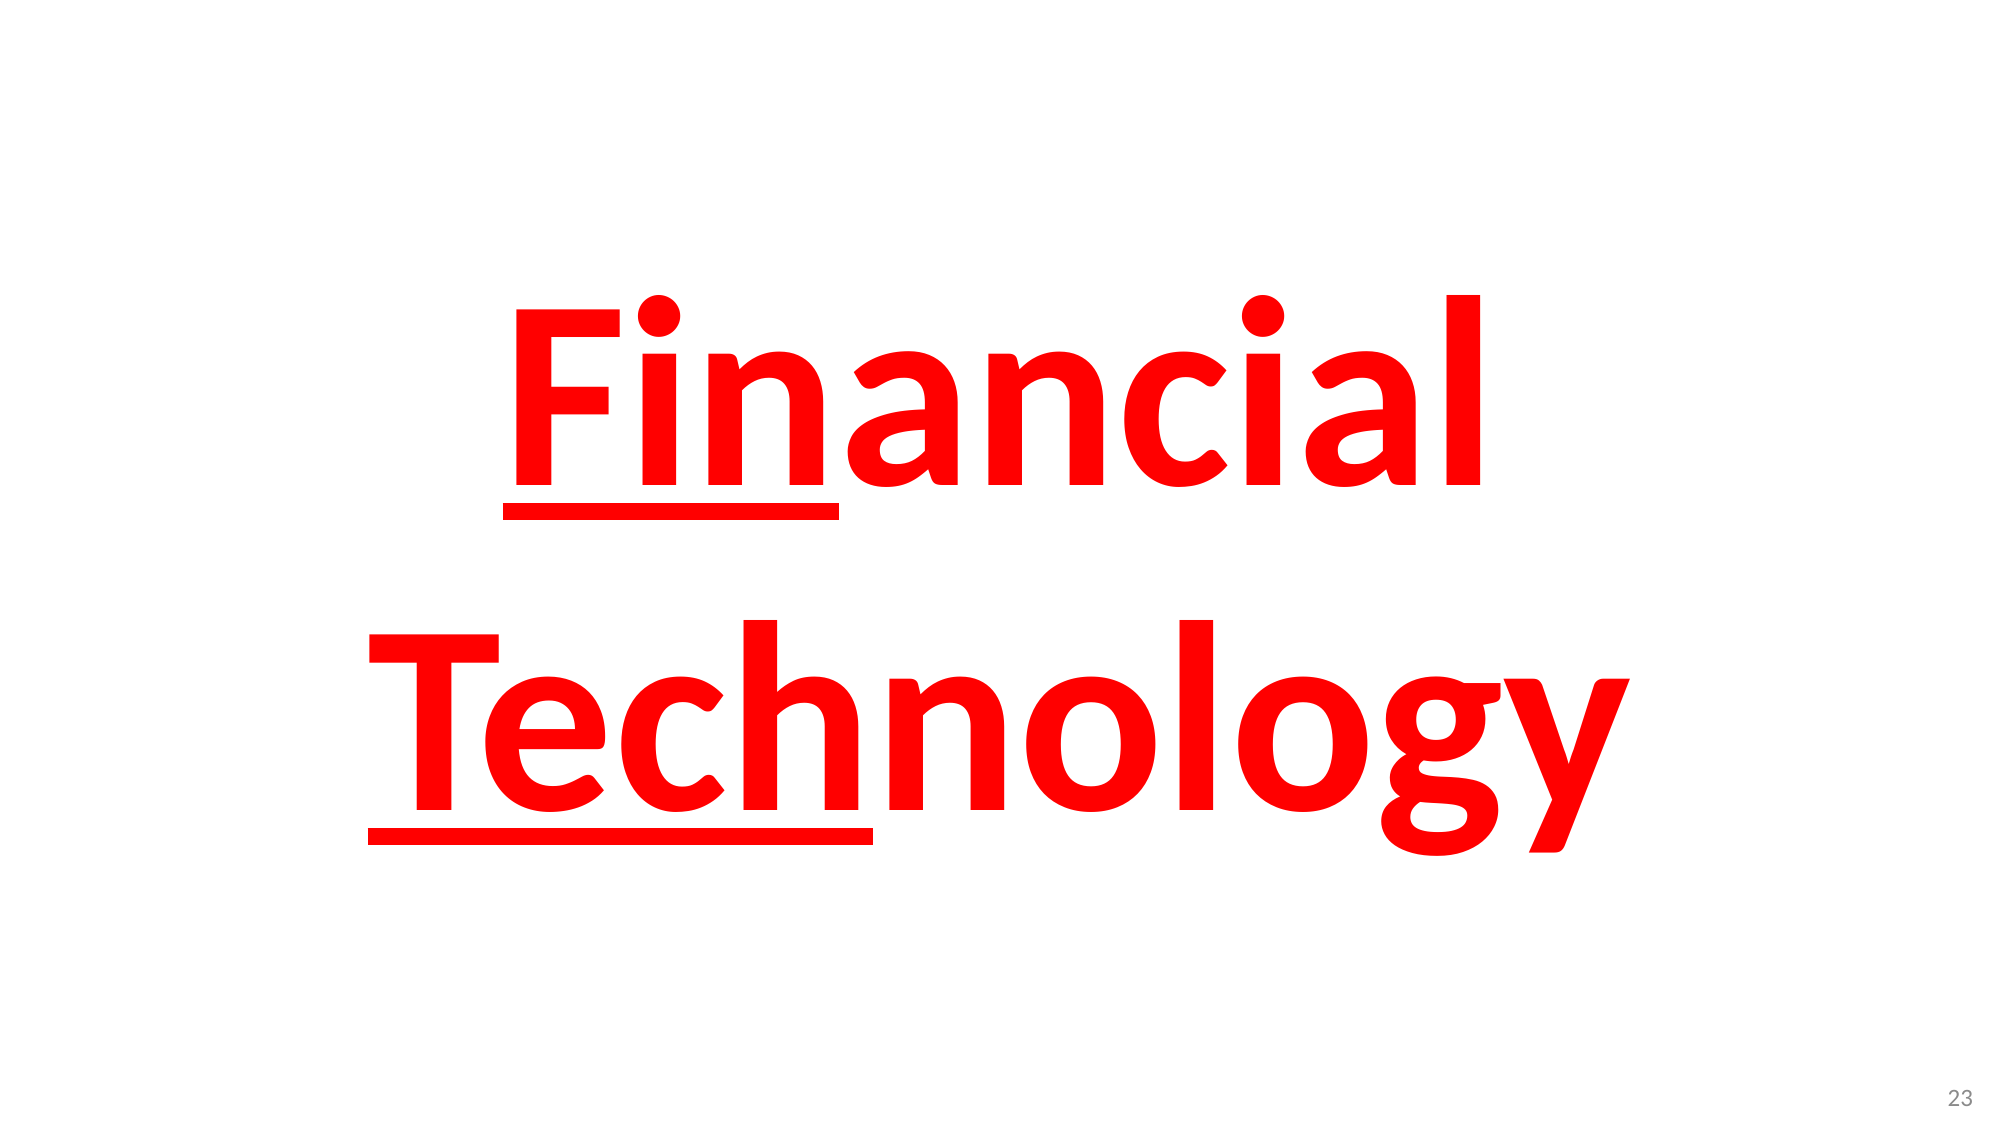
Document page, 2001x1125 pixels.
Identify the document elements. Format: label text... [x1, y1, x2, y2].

slide_number 23 [1830, 1076, 1989, 1116]
title Financial Technology [324, 45, 1675, 1035]
